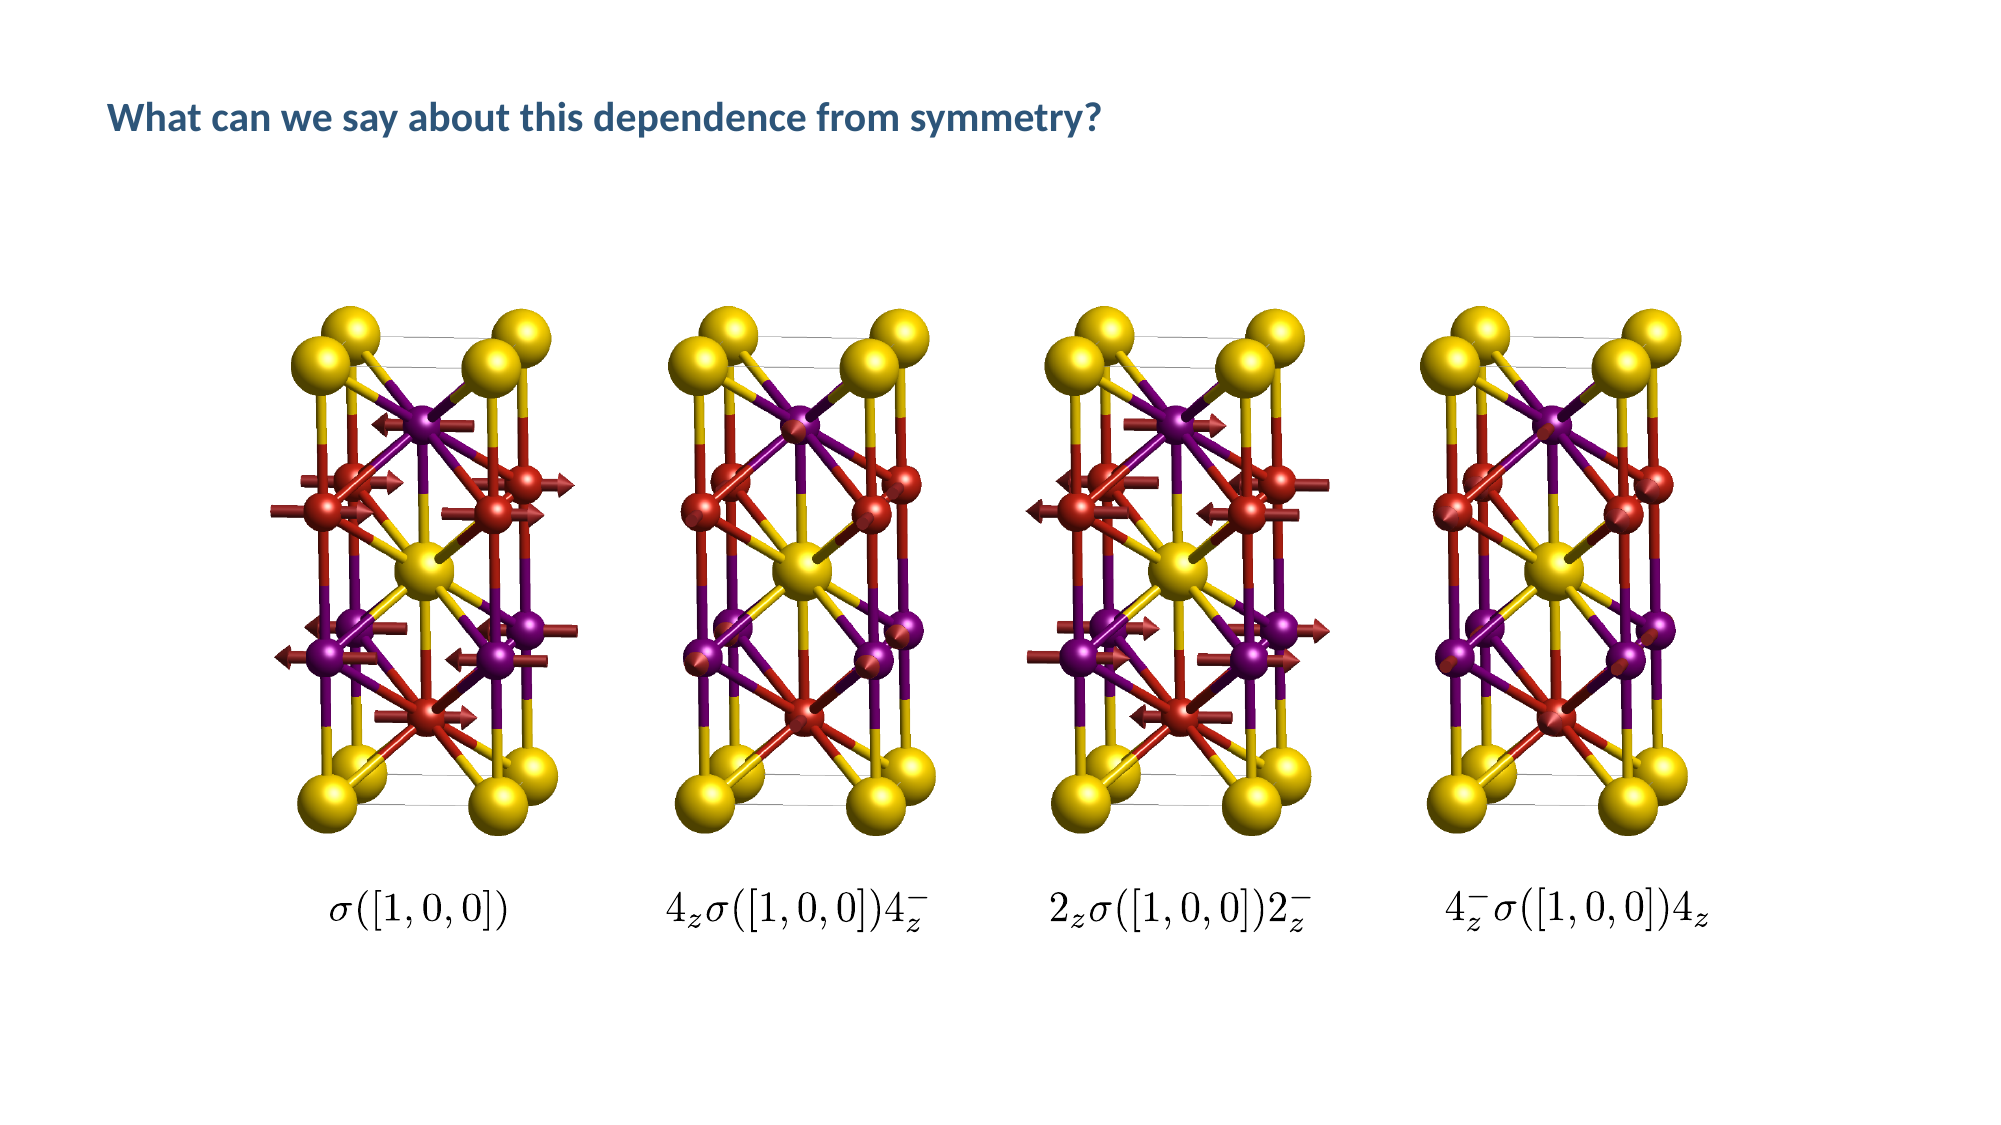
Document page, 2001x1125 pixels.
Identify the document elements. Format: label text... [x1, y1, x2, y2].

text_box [1445, 887, 1708, 932]
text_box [666, 888, 928, 933]
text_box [270, 306, 1688, 836]
text_box What can we say about this dependence from symmetry? [92, 82, 1410, 148]
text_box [1050, 888, 1311, 933]
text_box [330, 890, 507, 931]
